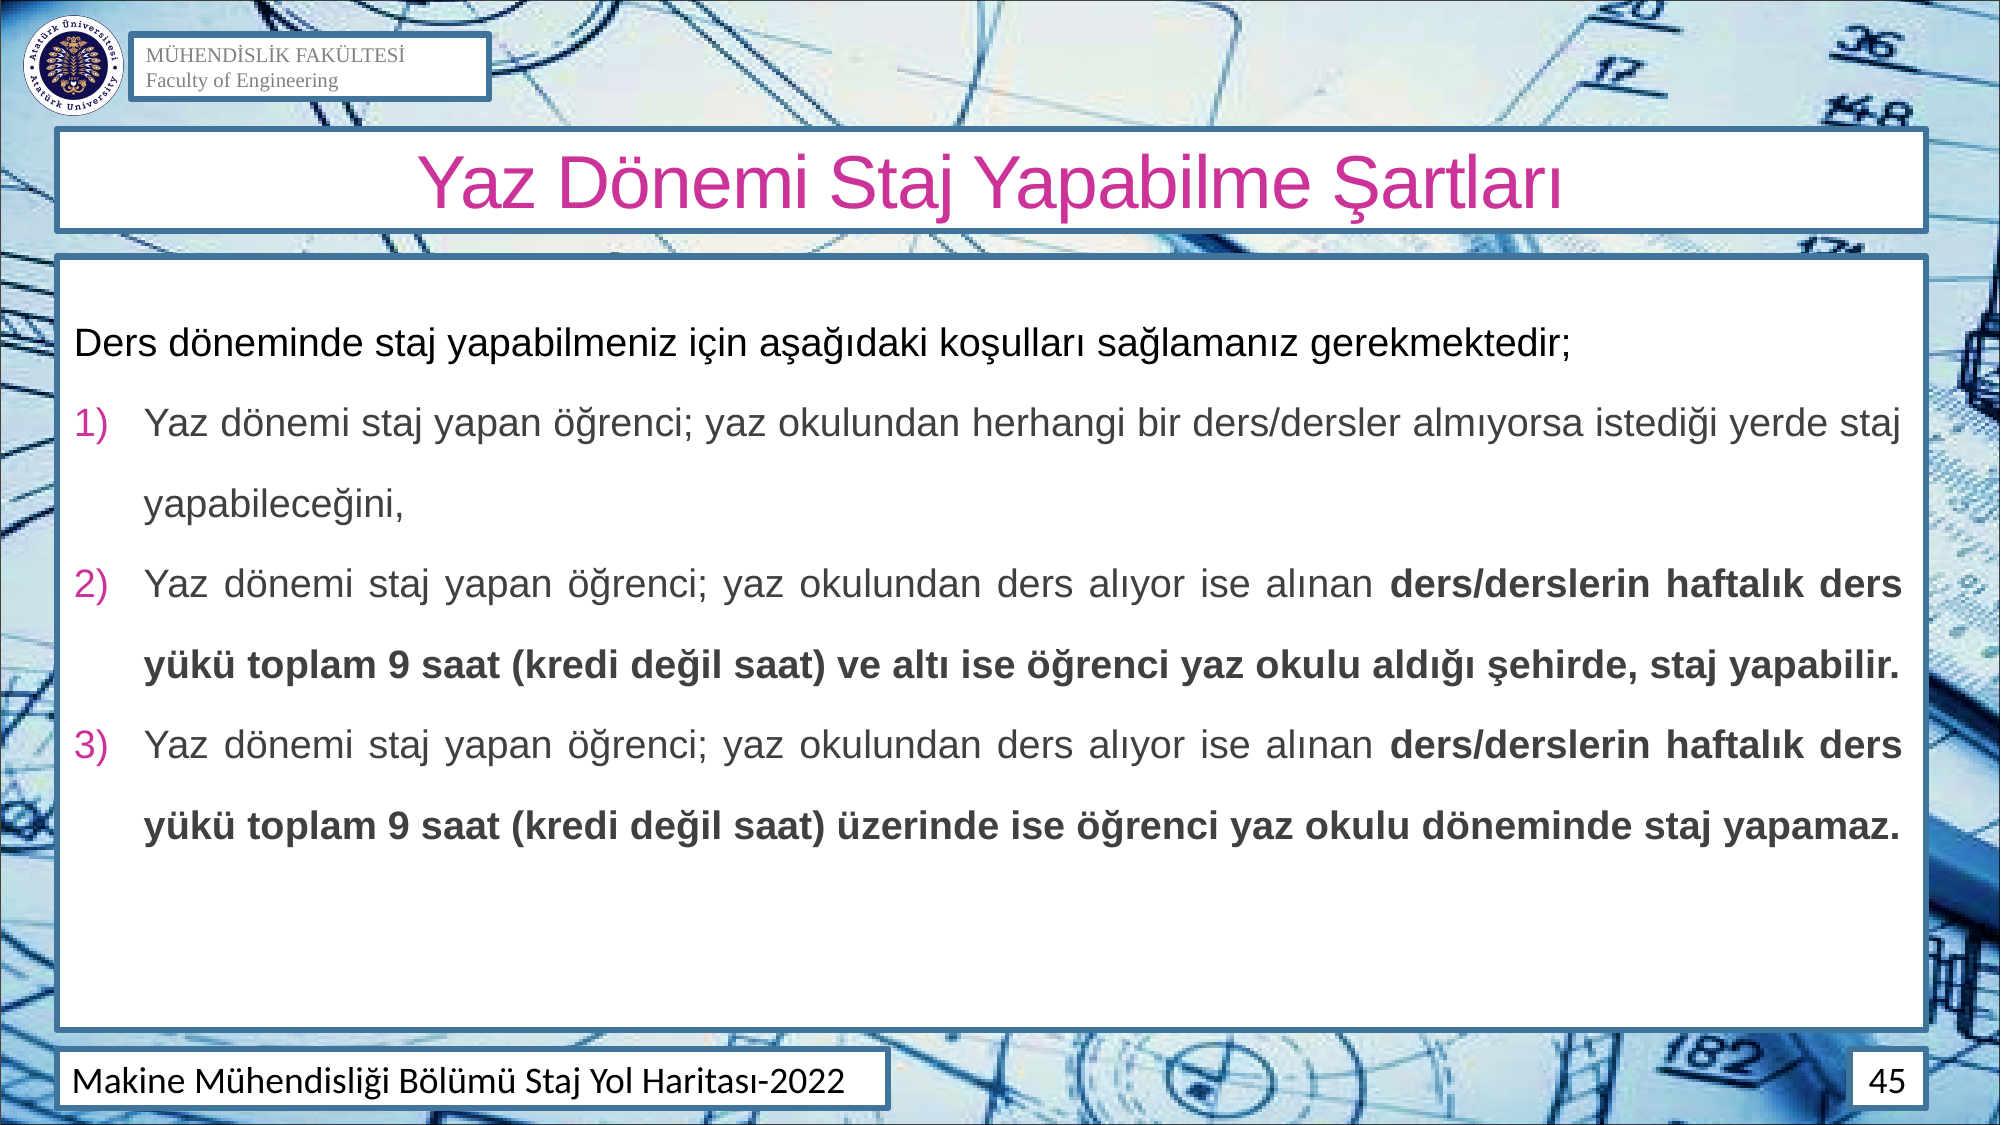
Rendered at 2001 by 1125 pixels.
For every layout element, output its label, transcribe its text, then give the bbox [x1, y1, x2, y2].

picture [1, 0, 2000, 1125]
list Ders döneminde staj yapabilmeniz için aşağıdaki koşulları sağlamanız gerekmektedir; Yaz dönemi staj yapan öğrenci; yaz okulundan herhangi bir ders/dersler almıyorsa istediği yerde staj yapabileceğini, Yaz dönemi staj yapan öğrenci; yaz okulundan ders alıyor ise alınan ders/derslerin haftalık ders yükü toplam 9 saat (kredi değil saat) ve altı ise öğrenci yaz okulu aldığı şehirde, staj yapabilir. Yaz dönemi staj yapan öğrenci; yaz okulundan ders alıyor ise alınan ders/derslerin haftalık ders yükü toplam 9 saat (kredi değil saat) üzerinde ise öğrenci yaz okulu döneminde staj yapamaz. [71, 273, 1907, 1016]
title Yaz Dönemi Staj Yapabilme Şartları [54, 126, 1929, 234]
